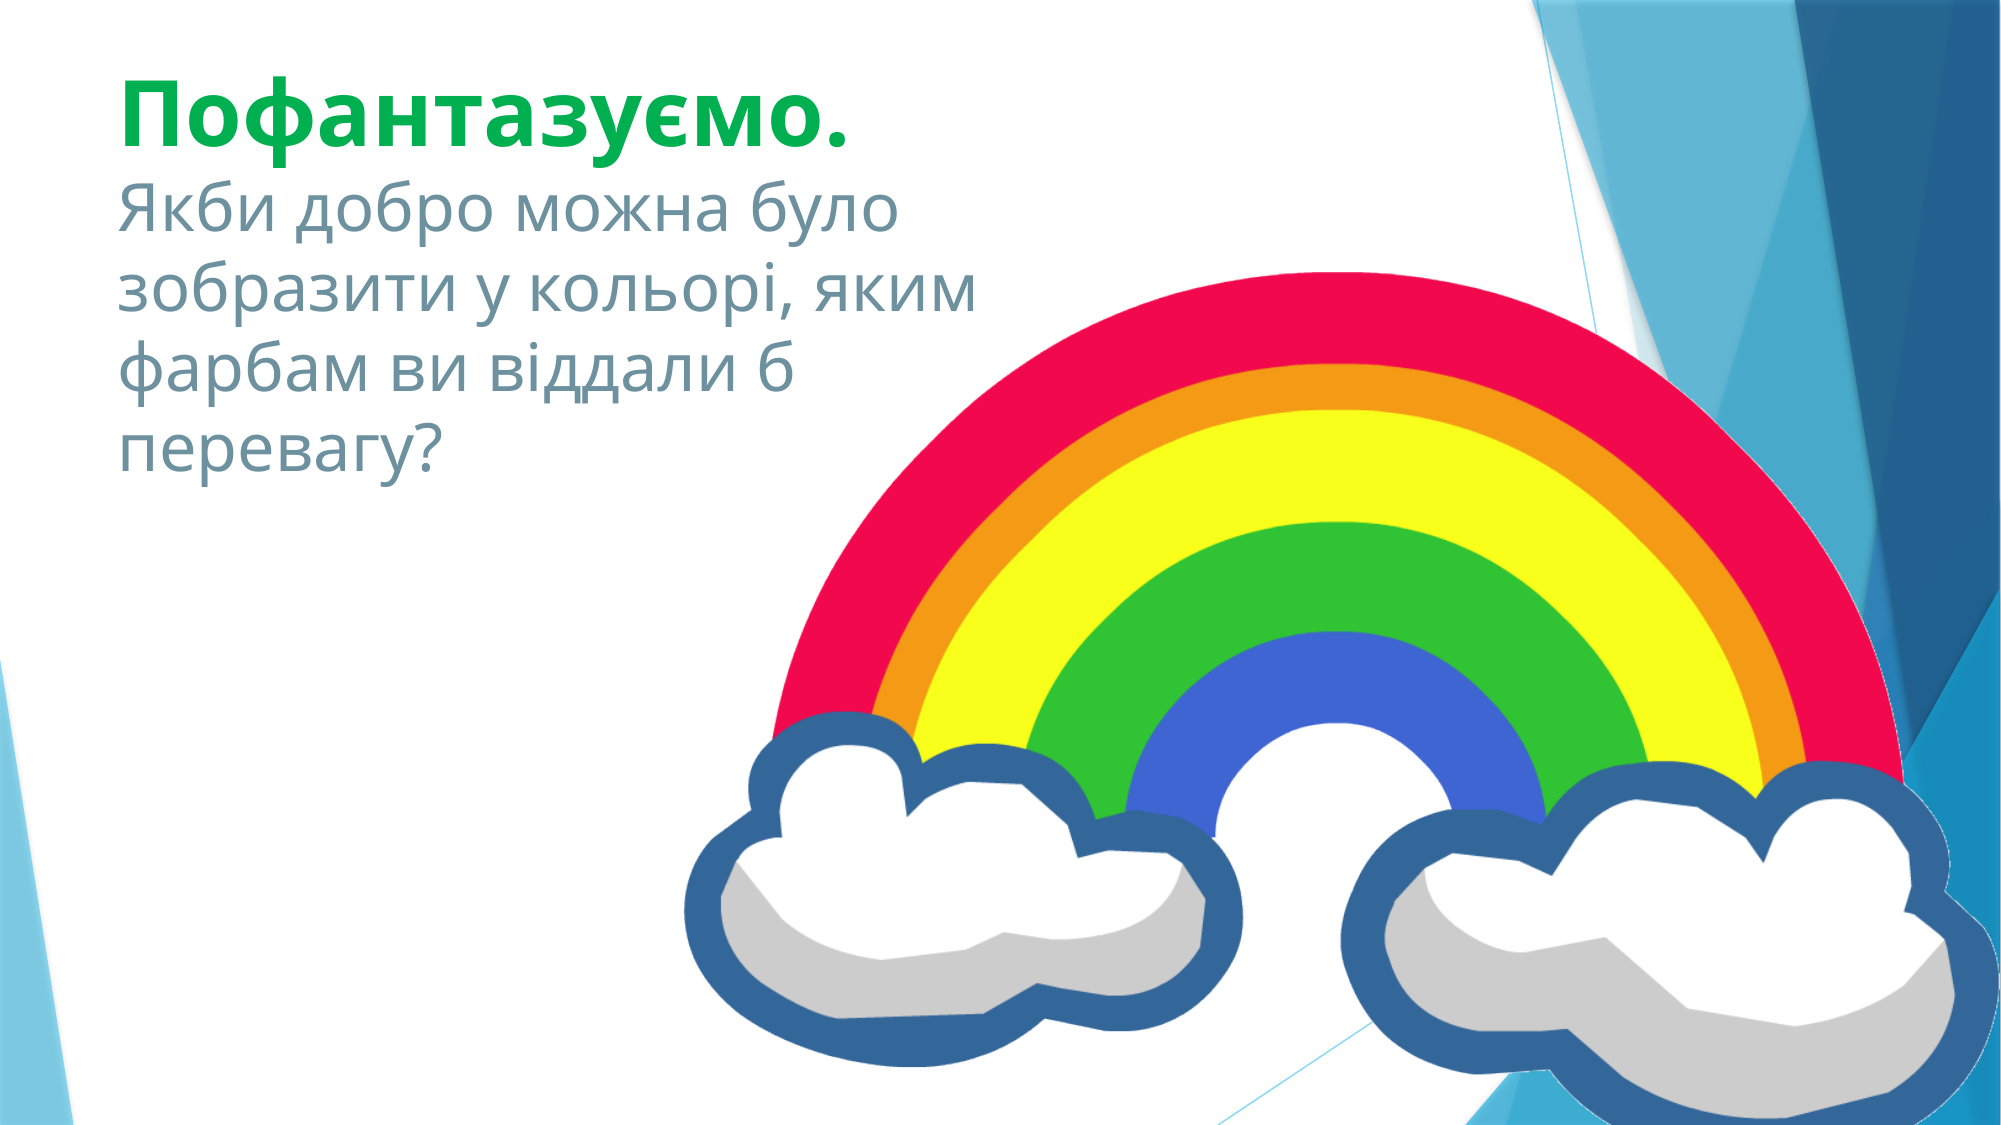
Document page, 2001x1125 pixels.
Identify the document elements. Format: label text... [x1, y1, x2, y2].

picture [684, 271, 2000, 1125]
text_box Пофантазуємо. Якби добро можна було зобразити у кольорі, яким фарбам ви віддали б перевагу? [102, 47, 1103, 492]
